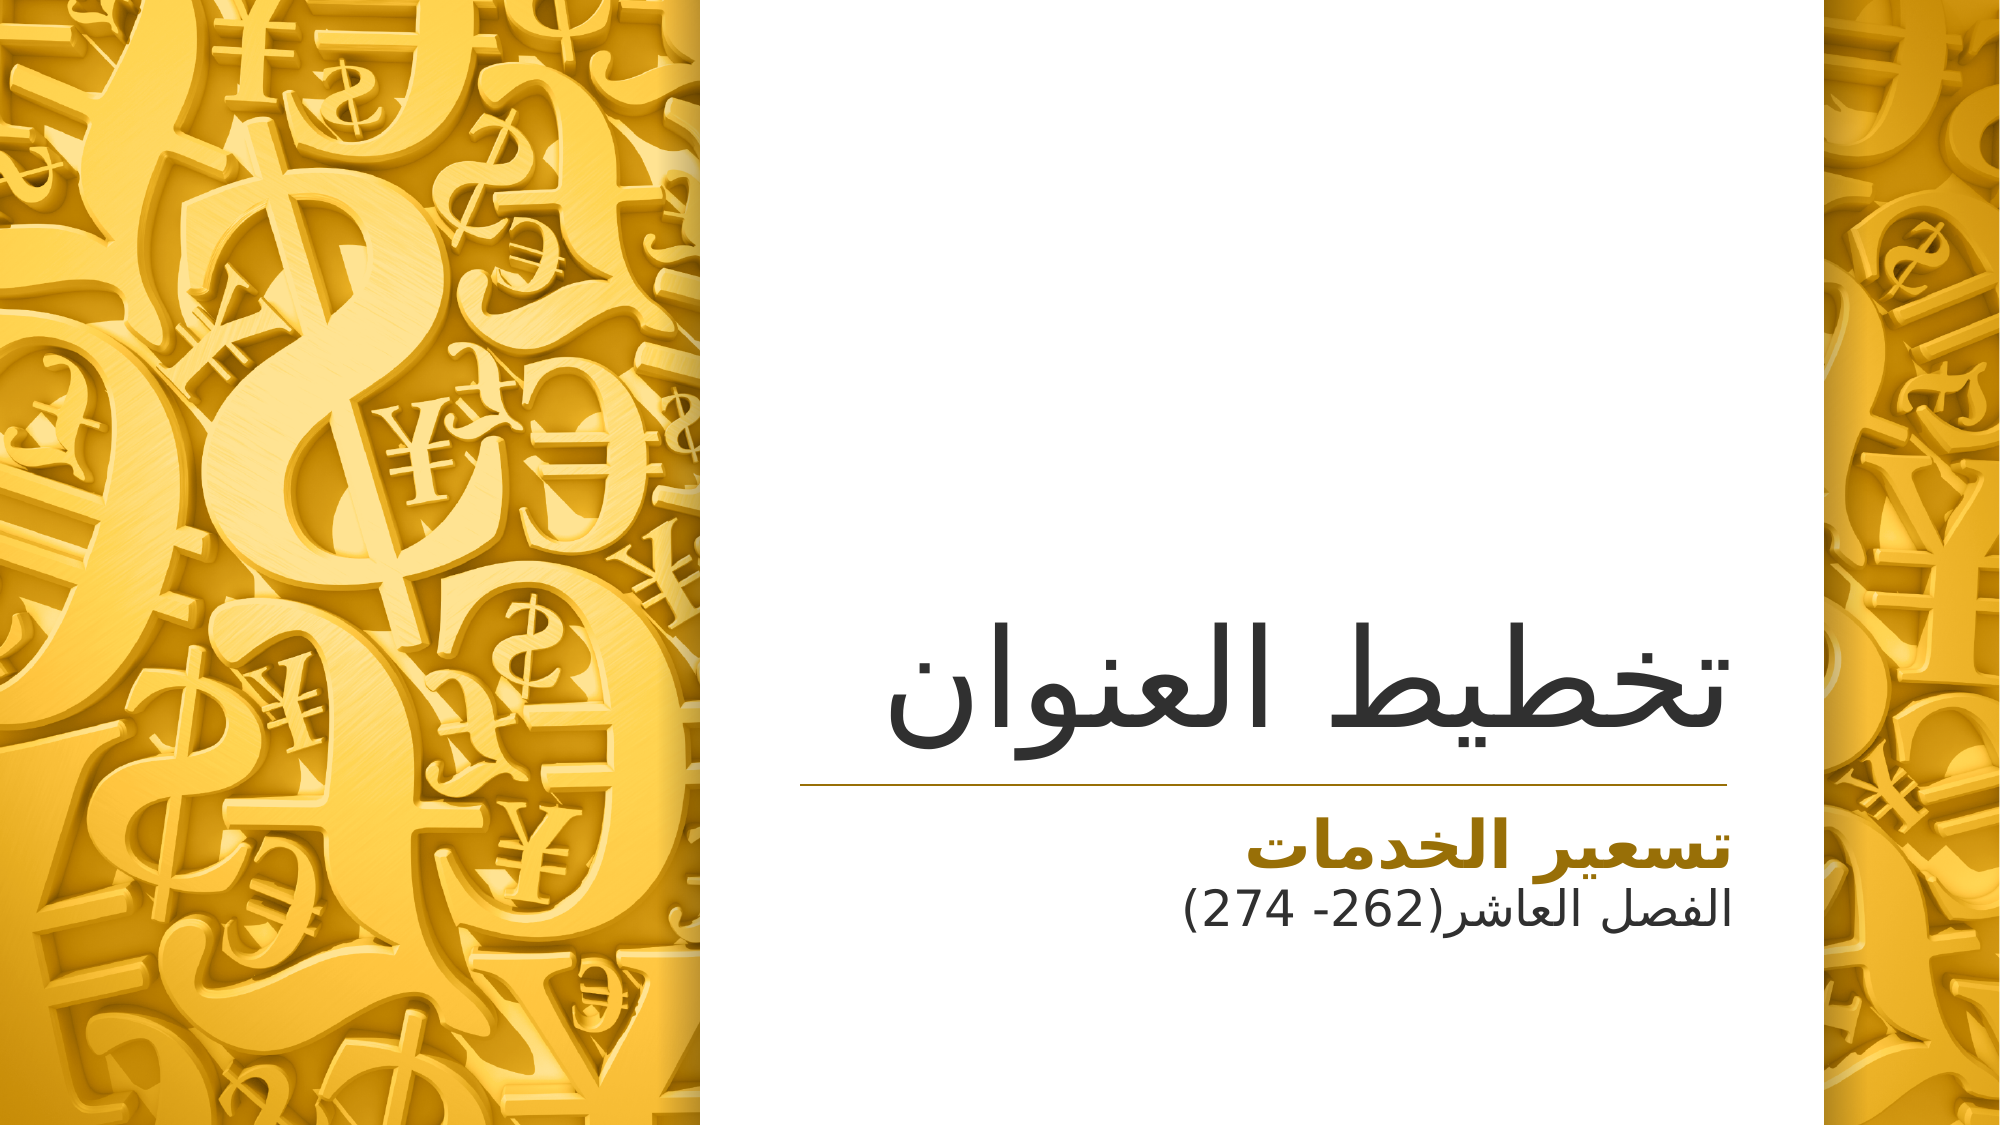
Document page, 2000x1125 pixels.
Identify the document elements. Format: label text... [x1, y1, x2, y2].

picture [0, 0, 700, 1125]
picture [1824, 0, 2000, 1125]
title تخطيط العنوان [774, 262, 1750, 763]
subtitle تسعير الخدمات الفصل العاشر(262- 274) [774, 803, 1750, 1012]
